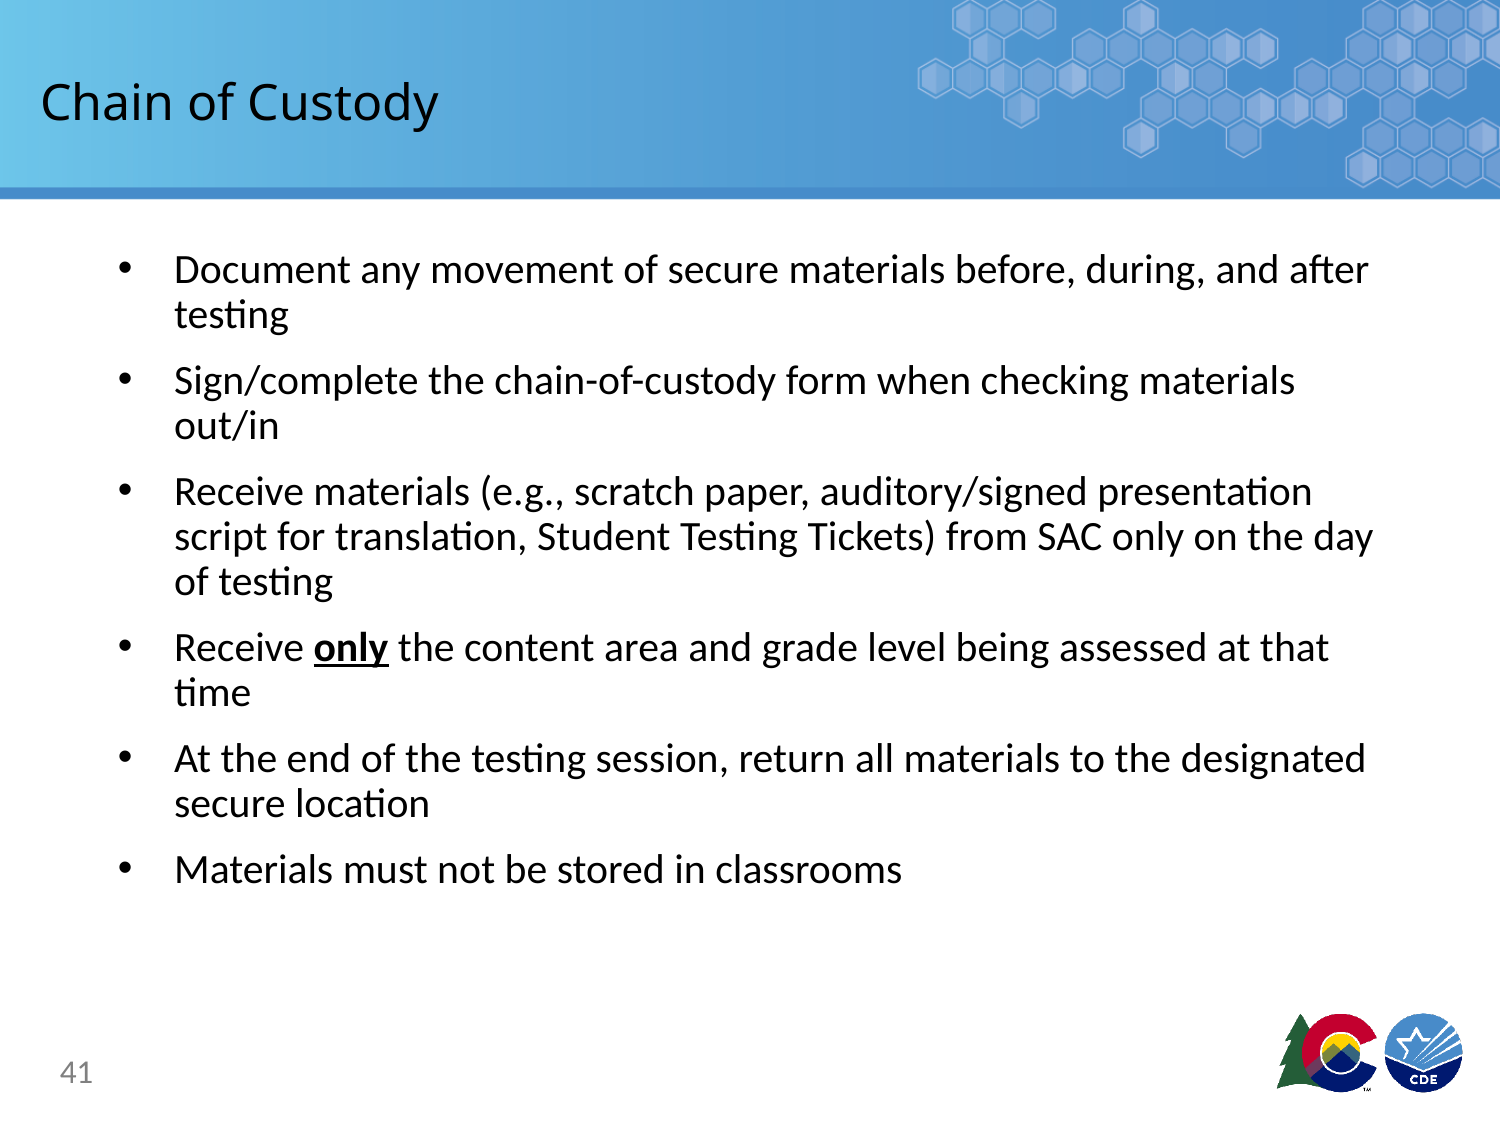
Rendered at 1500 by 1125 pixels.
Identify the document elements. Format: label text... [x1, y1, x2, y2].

slide_number 41 [45, 1042, 122, 1103]
list Document any movement of secure materials before, during, and after testing Sign/complete the chain-of-custody form when checking materials out/in Receive materials (e.g., scratch paper, auditory/signed presentation script for translation, Student Testing Tickets) from SAC only on the day of testing Receive only the content area and grade level being assessed at that time At the end of the testing session, return all materials to the designated secure location Materials must not be stored in classrooms [103, 239, 1397, 1043]
picture [0, 0, 1500, 200]
picture [1275, 1012, 1463, 1093]
title Chain of Custody [40, 41, 1038, 166]
